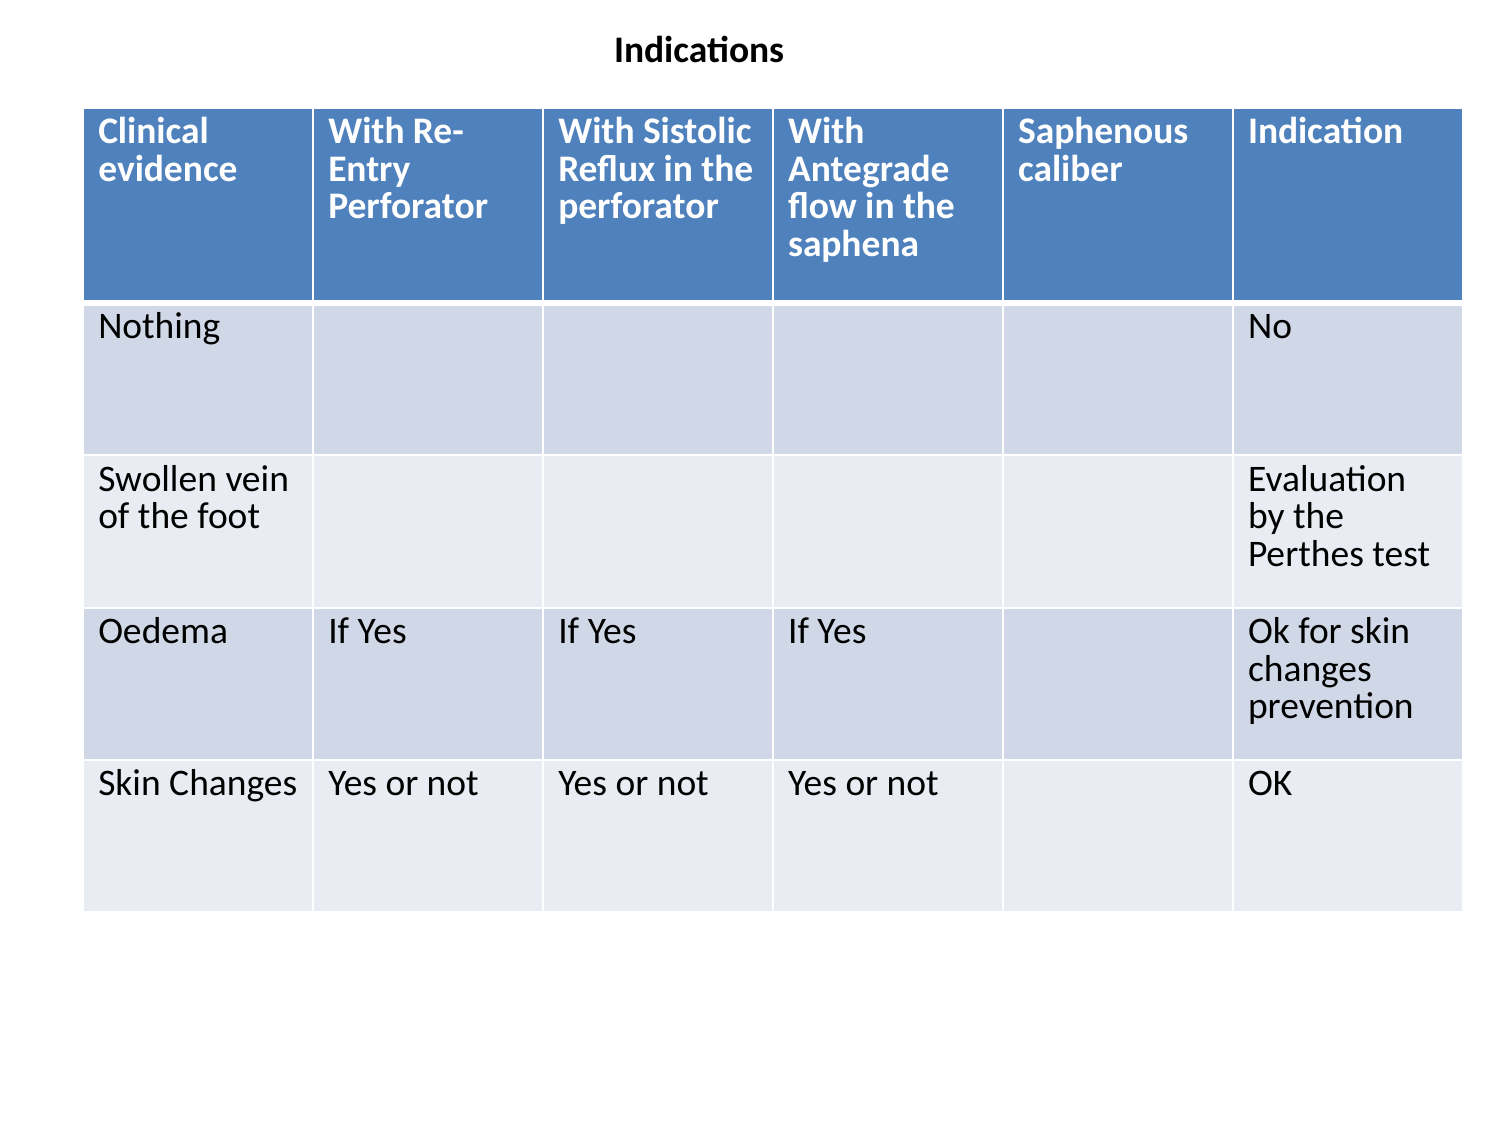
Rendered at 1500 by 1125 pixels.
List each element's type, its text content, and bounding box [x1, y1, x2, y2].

table_cell If Yes [774, 609, 1002, 759]
table_cell [1004, 306, 1232, 454]
table_header With Sistolic Reflux in the perforator [544, 109, 772, 300]
table_cell [544, 456, 772, 607]
table_header Clinical evidence [84, 109, 312, 300]
table_cell [314, 456, 542, 607]
table_cell [1004, 761, 1232, 911]
table_cell Oedema [84, 609, 312, 759]
table_cell If Yes [314, 609, 542, 759]
table_cell Yes or not [774, 761, 1002, 911]
table_cell [544, 306, 772, 454]
table_cell [774, 306, 1002, 454]
table_cell Swollen vein of the foot [84, 456, 312, 607]
table_cell No [1234, 306, 1462, 454]
table_cell If Yes [544, 609, 772, 759]
table_cell [1004, 456, 1232, 607]
table_cell [314, 306, 542, 454]
table_cell Ok for skin changes prevention [1234, 609, 1462, 759]
text_box Indications [599, 17, 800, 77]
table_cell Nothing [84, 306, 312, 454]
table_cell OK [1234, 761, 1462, 911]
table_header With Antegrade flow in the saphena [774, 109, 1002, 300]
table_cell Skin Changes [84, 761, 312, 911]
table_header Indication [1234, 109, 1462, 300]
table_header Saphenous caliber [1004, 109, 1232, 300]
table_header With Re-Entry Perforator [314, 109, 542, 300]
table_cell Evaluation by the Perthes test [1234, 456, 1462, 607]
table_cell [774, 456, 1002, 607]
table_cell Yes or not [544, 761, 772, 911]
table_cell [1004, 609, 1232, 759]
table_cell Yes or not [314, 761, 542, 911]
